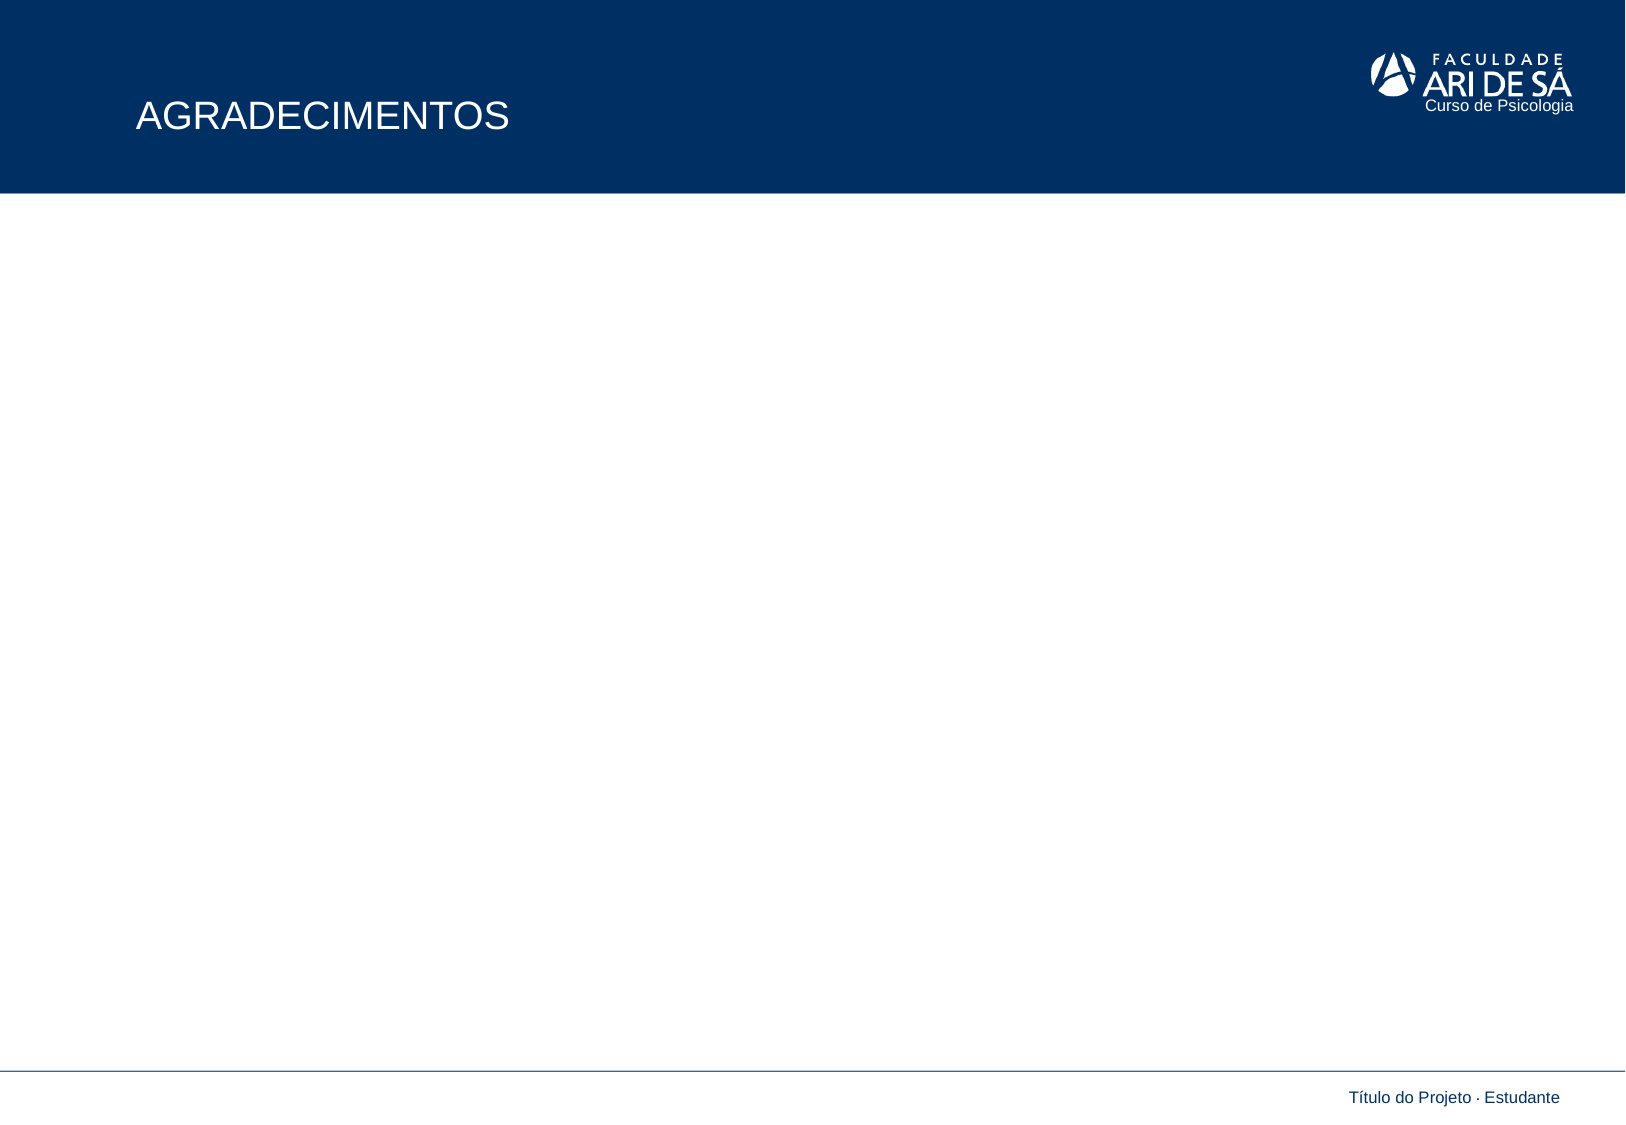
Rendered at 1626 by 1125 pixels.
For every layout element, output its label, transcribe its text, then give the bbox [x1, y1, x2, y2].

text_box Título do Projeto . Estudante [1334, 1075, 1610, 1116]
text_box AGRADECIMENTOS [121, 83, 526, 146]
text_box Curso de Psicologia [1410, 87, 1589, 122]
picture [0, 0, 1626, 1125]
